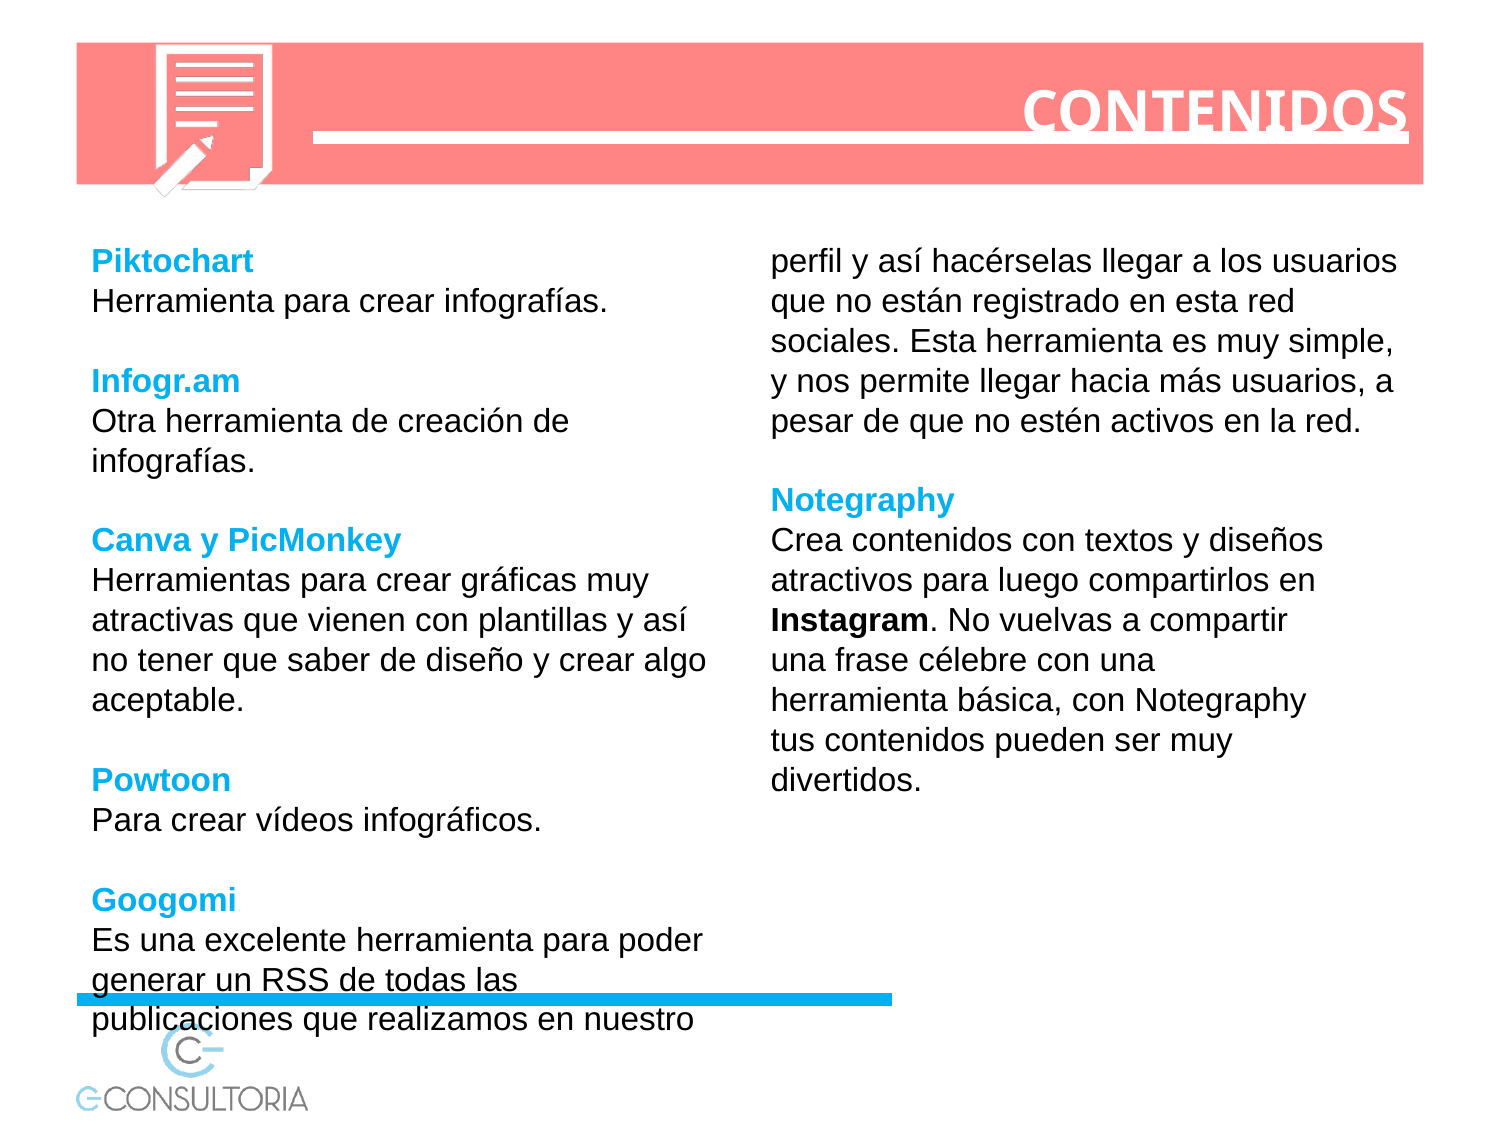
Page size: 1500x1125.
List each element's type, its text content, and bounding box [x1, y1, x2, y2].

text_box Piktochart Herramienta para crear infografías. Infogr.am Otra herramienta de creación de infografías. Canva y PicMonkey Herramientas para crear gráficas muy atractivas que vienen con plantillas y así no tener que saber de diseño y crear algo aceptable. Powtoon Para crear vídeos infográficos. Googomi Es una excelente herramienta para poder generar un RSS de todas las publicaciones que realizamos en nuestro perfil y así hacérselas llegar a los usuarios que no están registrado en esta red sociales. Esta herramienta es muy simple, y nos permite llegar hacia más usuarios, a pesar de que no estén activos en la red. Notegraphy Crea contenidos con textos y diseños atractivos para luego compartirlos en Instagram. No vuelvas a compartir una frase célebre con una herramienta básica, con Notegraphy tus contenidos pueden ser muy divertidos. [76, 231, 1424, 1059]
text_box CONTENIDOS [501, 66, 1424, 152]
text_box [75, 41, 94, 186]
picture [100, 0, 325, 237]
text_box [330, 41, 1425, 186]
picture [76, 1059, 308, 1111]
